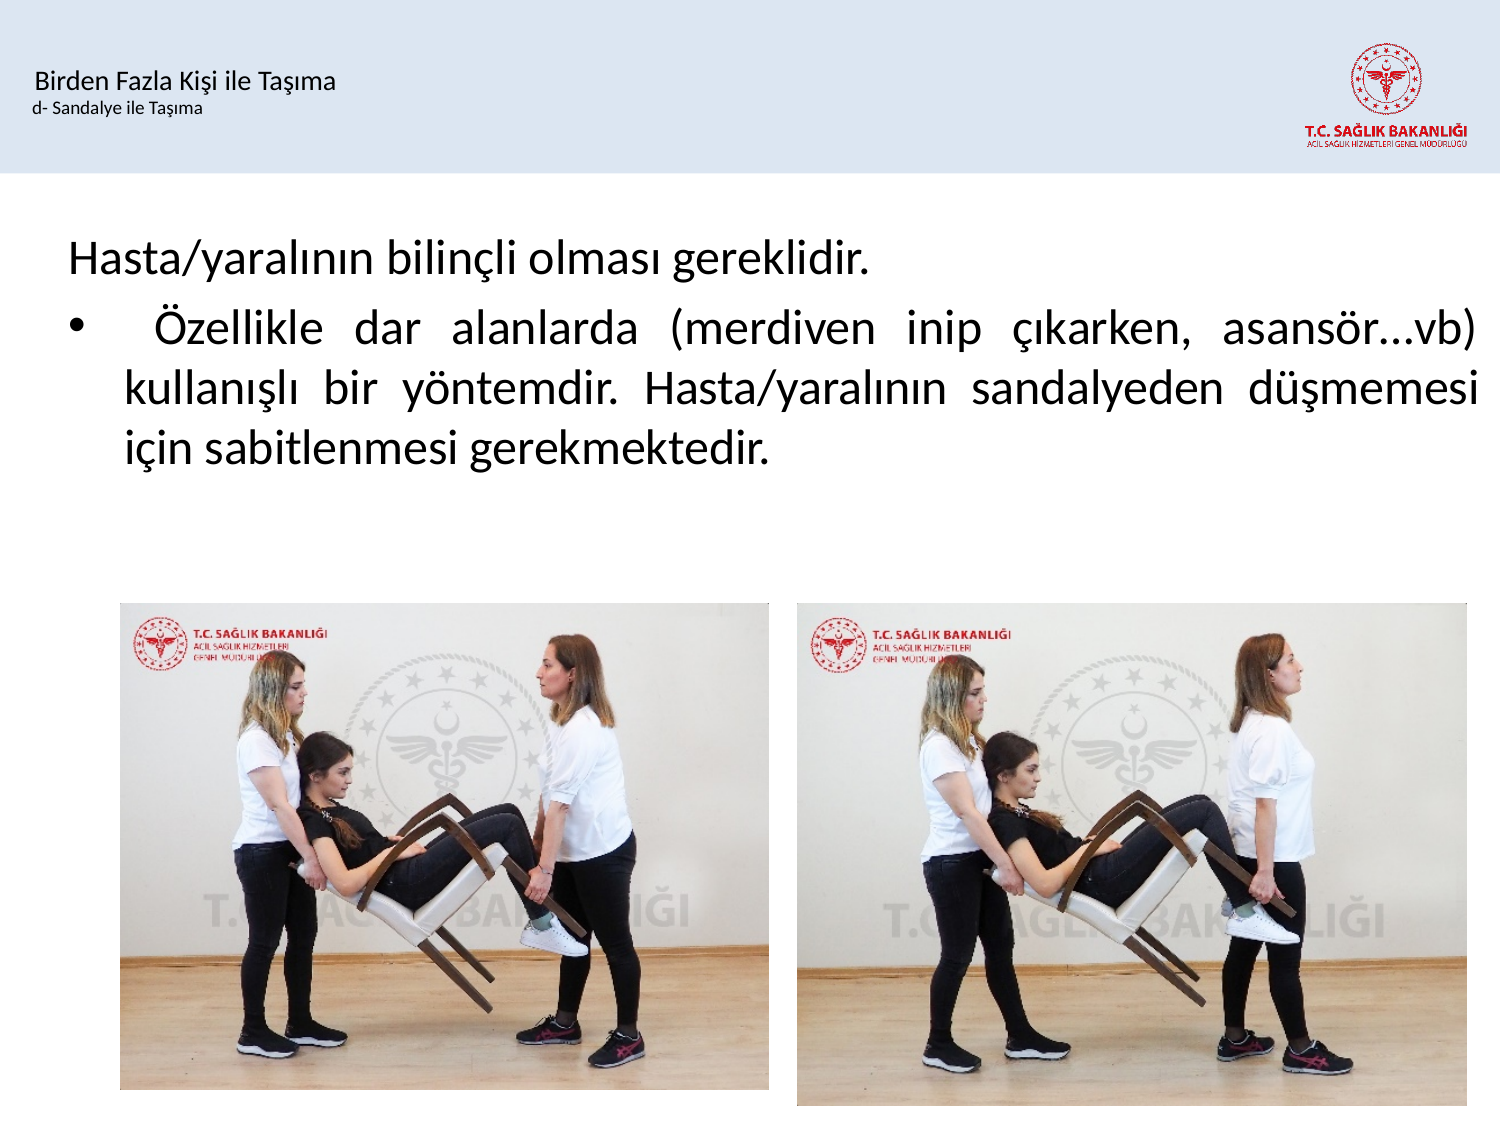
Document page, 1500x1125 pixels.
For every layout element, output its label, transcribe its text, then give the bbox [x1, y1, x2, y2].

list Hasta/yaralının bilinçli olması gereklidir. Özellikle dar alanlarda (merdiven inip çıkarken, asansör…vb) kullanışlı bir yöntemdir. Hasta/yaralının sandalyeden düşmemesi için sabitlenmesi gerekmektedir. [53, 217, 1495, 588]
picture [796, 603, 1467, 1107]
picture [1304, 43, 1467, 149]
picture [120, 603, 769, 1090]
title Birden Fazla Kişi ile Taşıma d- Sandalye ile Taşıma [0, 0, 1500, 174]
